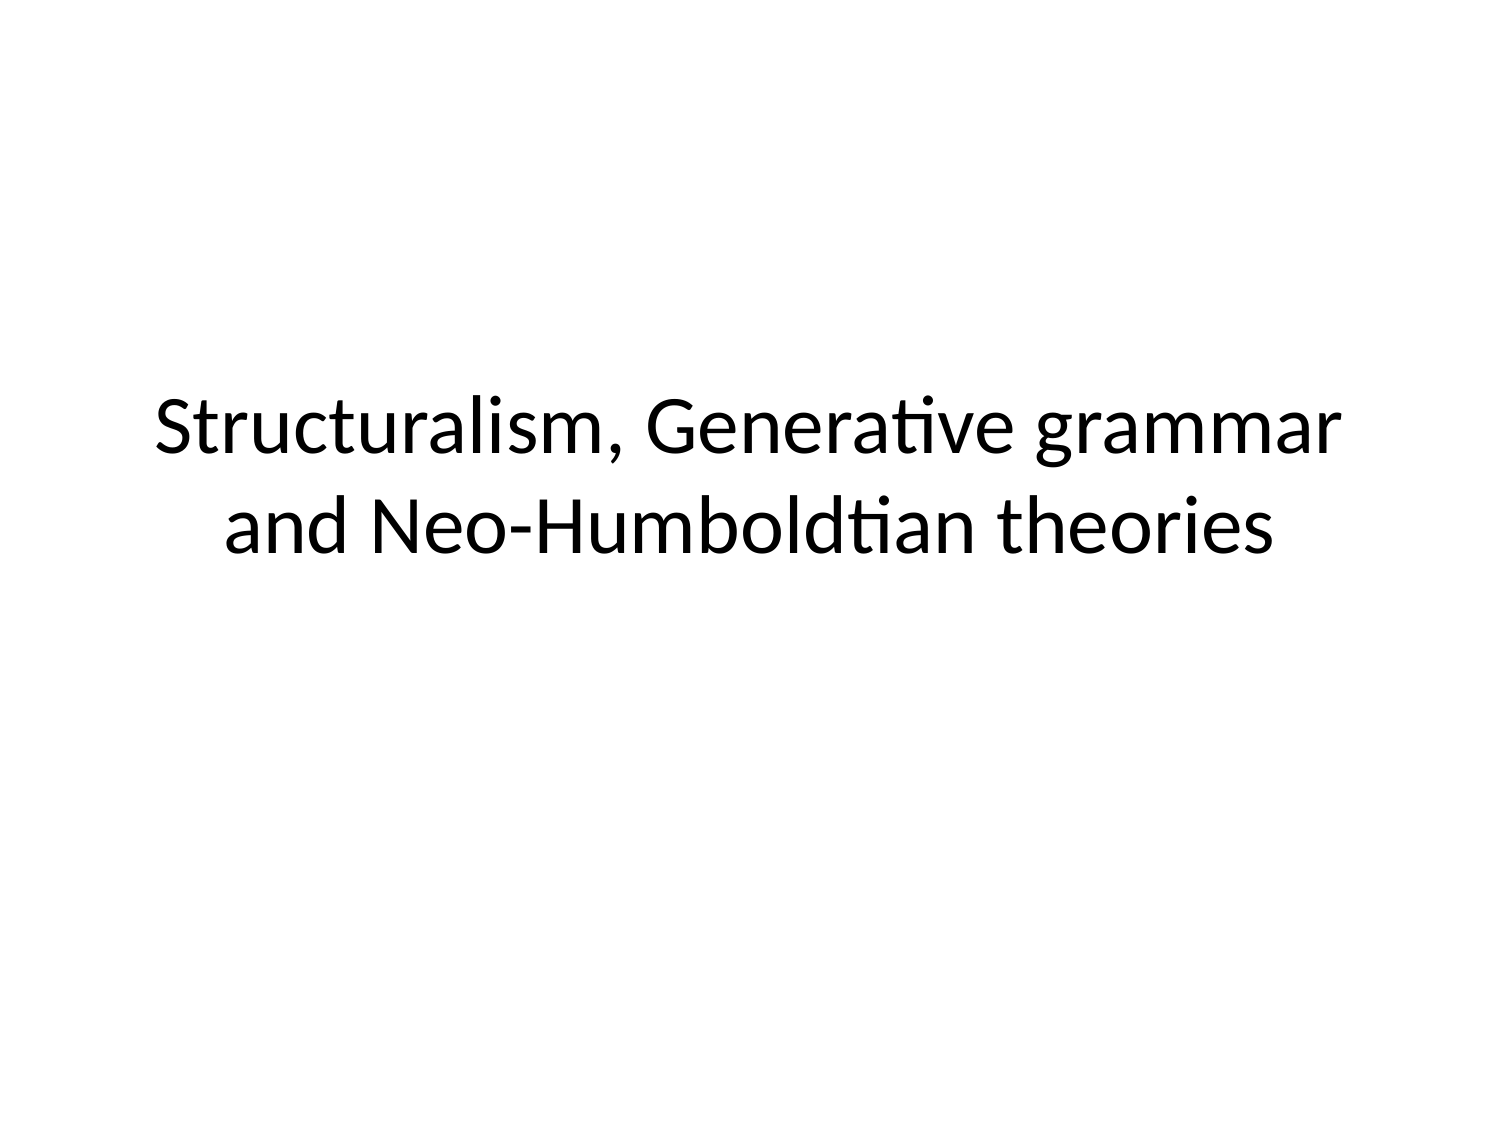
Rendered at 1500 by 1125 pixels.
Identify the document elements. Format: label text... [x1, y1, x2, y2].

title Structuralism, Generative grammar and Neo-Humboldtian theories [112, 349, 1388, 591]
